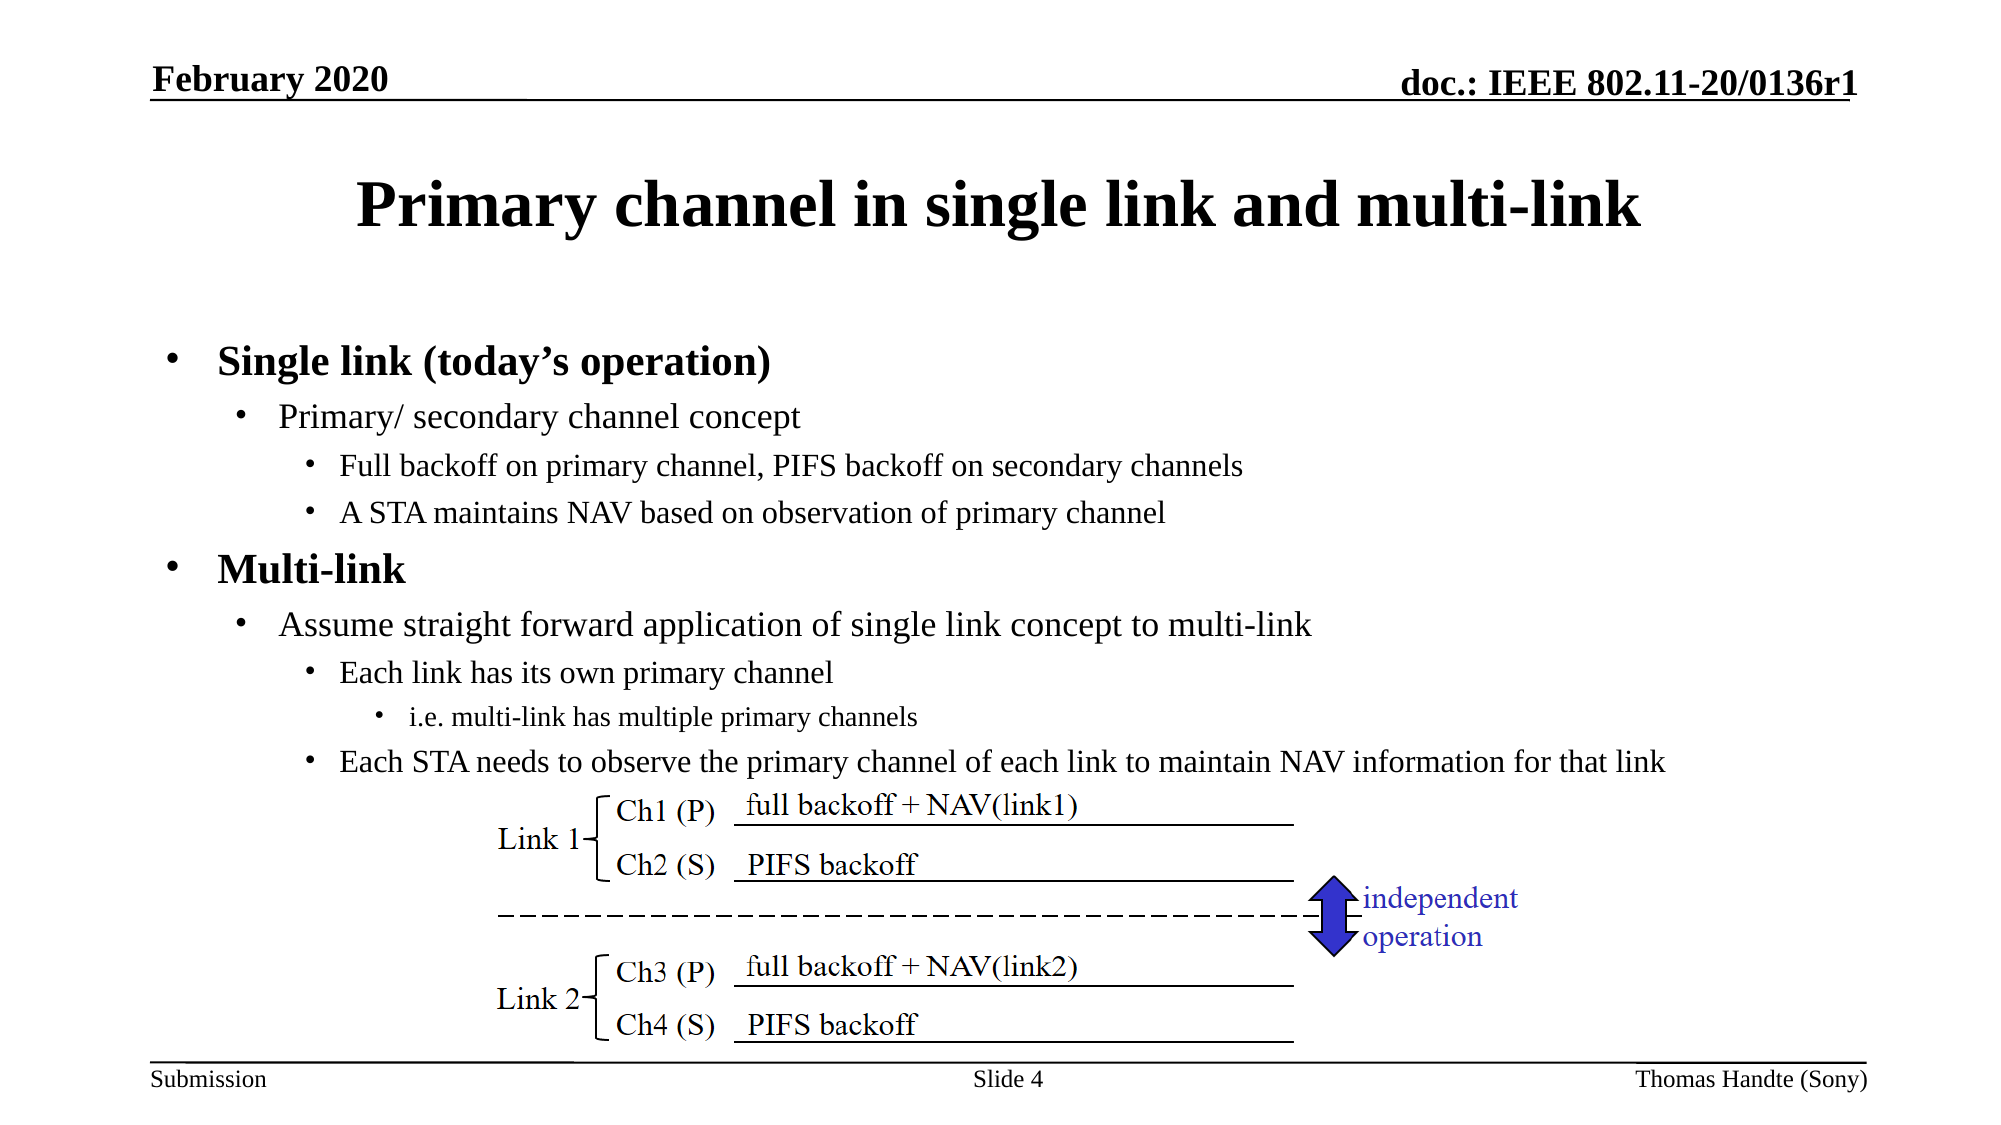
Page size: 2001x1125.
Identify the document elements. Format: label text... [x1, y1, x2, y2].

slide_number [152, 54, 563, 100]
list Single link (today’s operation) Primary/ secondary channel concept Full backoff on primary channel, PIFS backoff on secondary channels A STA maintains NAV based on observation of primary channel Multi-link Assume straight forward application of single link concept to multi-link Each link has its own primary channel i.e. multi-link has multiple primary channels Each STA needs to observe the primary channel of each link to maintain NAV information for that link [149, 324, 1850, 790]
title Primary channel in single link and multi-link [149, 112, 1850, 288]
slide_number Slide 4 [950, 1061, 1067, 1123]
footer Thomas Handte (Sony) [1171, 1061, 1869, 1093]
picture [493, 788, 1524, 1050]
